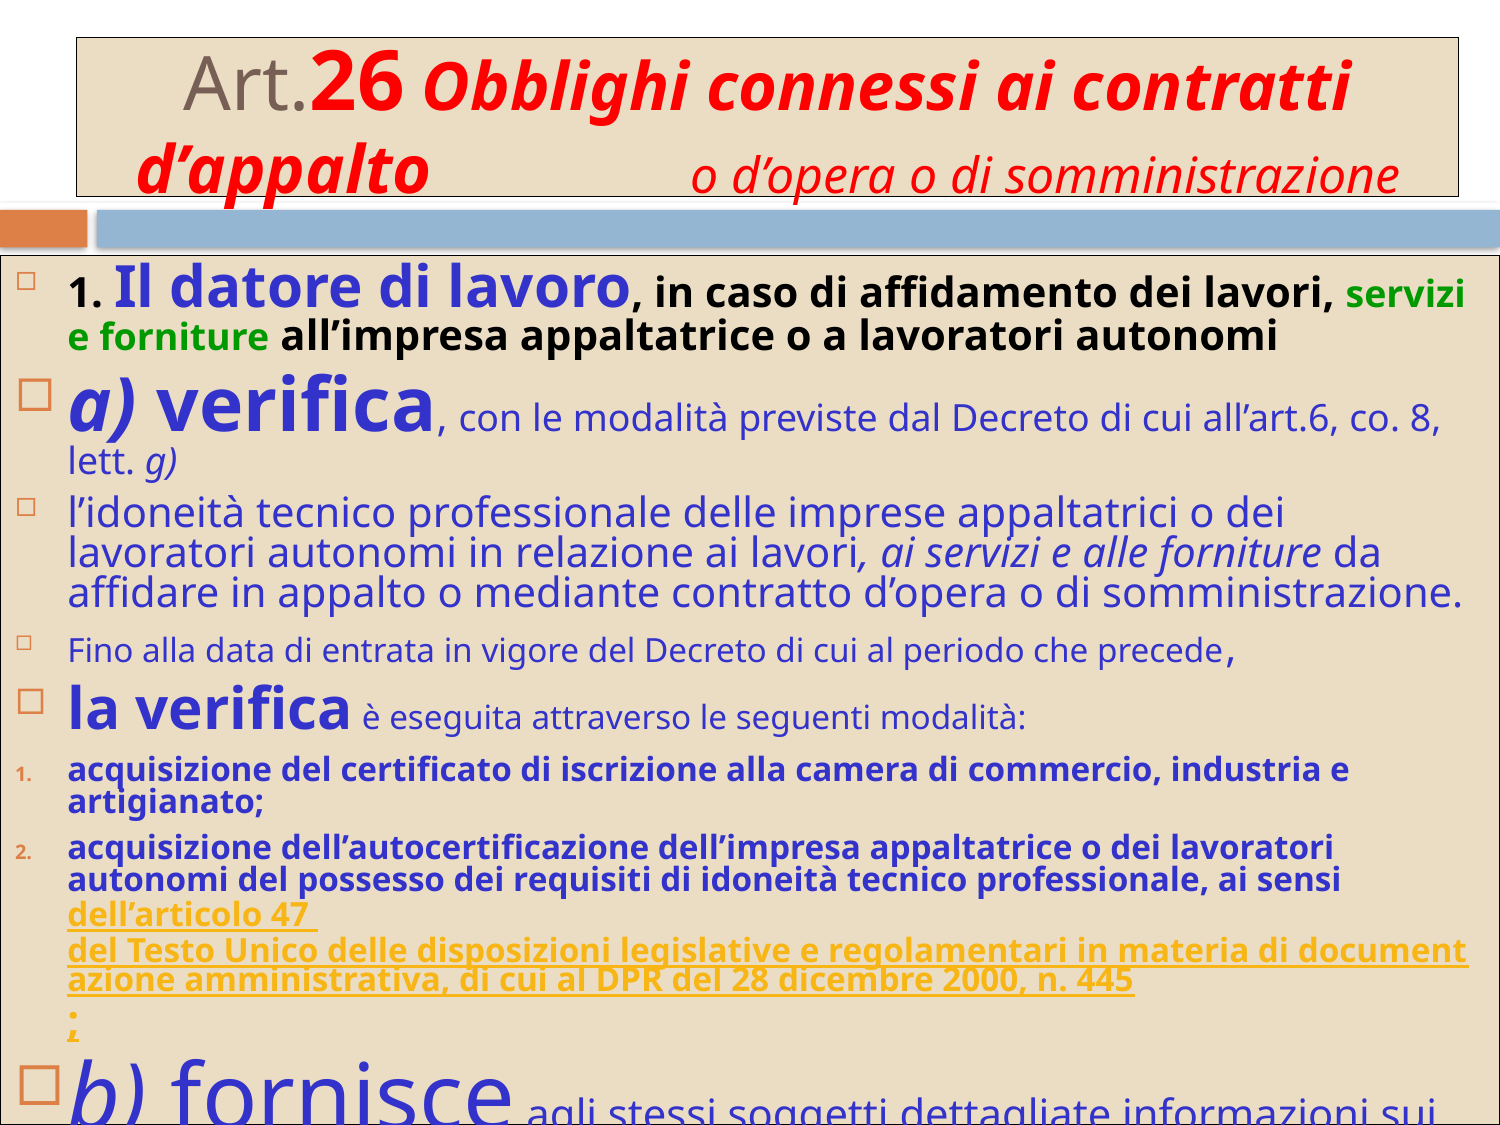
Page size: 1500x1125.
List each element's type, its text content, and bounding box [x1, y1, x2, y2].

title Art.26 Obblighi connessi ai contratti d’appalto o d’opera o di somministrazione [76, 37, 1459, 197]
list 1. Il datore di lavoro, in caso di affidamento dei lavori, servizi e forniture all’impresa appaltatrice o a lavoratori autonomi a) verifica, con le modalità previste dal Decreto di cui all’art.6, co. 8, lett. g) l’idoneità tecnico professionale delle imprese appaltatrici o dei lavoratori autonomi in relazione ai lavori, ai servizi e alle forniture da affidare in appalto o mediante contratto d’opera o di somministrazione. Fino alla data di entrata in vigore del Decreto di cui al periodo che precede, la verifica è eseguita attraverso le seguenti modalità: acquisizione del certificato di iscrizione alla camera di commercio, industria e artigianato; acquisizione dell’autocertificazione dell’impresa appaltatrice o dei lavoratori autonomi del possesso dei requisiti di idoneità tecnico professionale, ai sensi dell’articolo 47 del Testo Unico delle disposizioni legislative e regolamentari in materia di documentazione amministrativa, di cui al DPR del 28 dicembre 2000, n. 445; b) fornisce agli stessi soggetti dettagliate informazioni sui rischi specifici esistenti nell’ambiente in cui sono destinati ad operare e sulle misure di prevenzione e di emergenza adottate in relazione alla propria attività. [0, 255, 1500, 1125]
